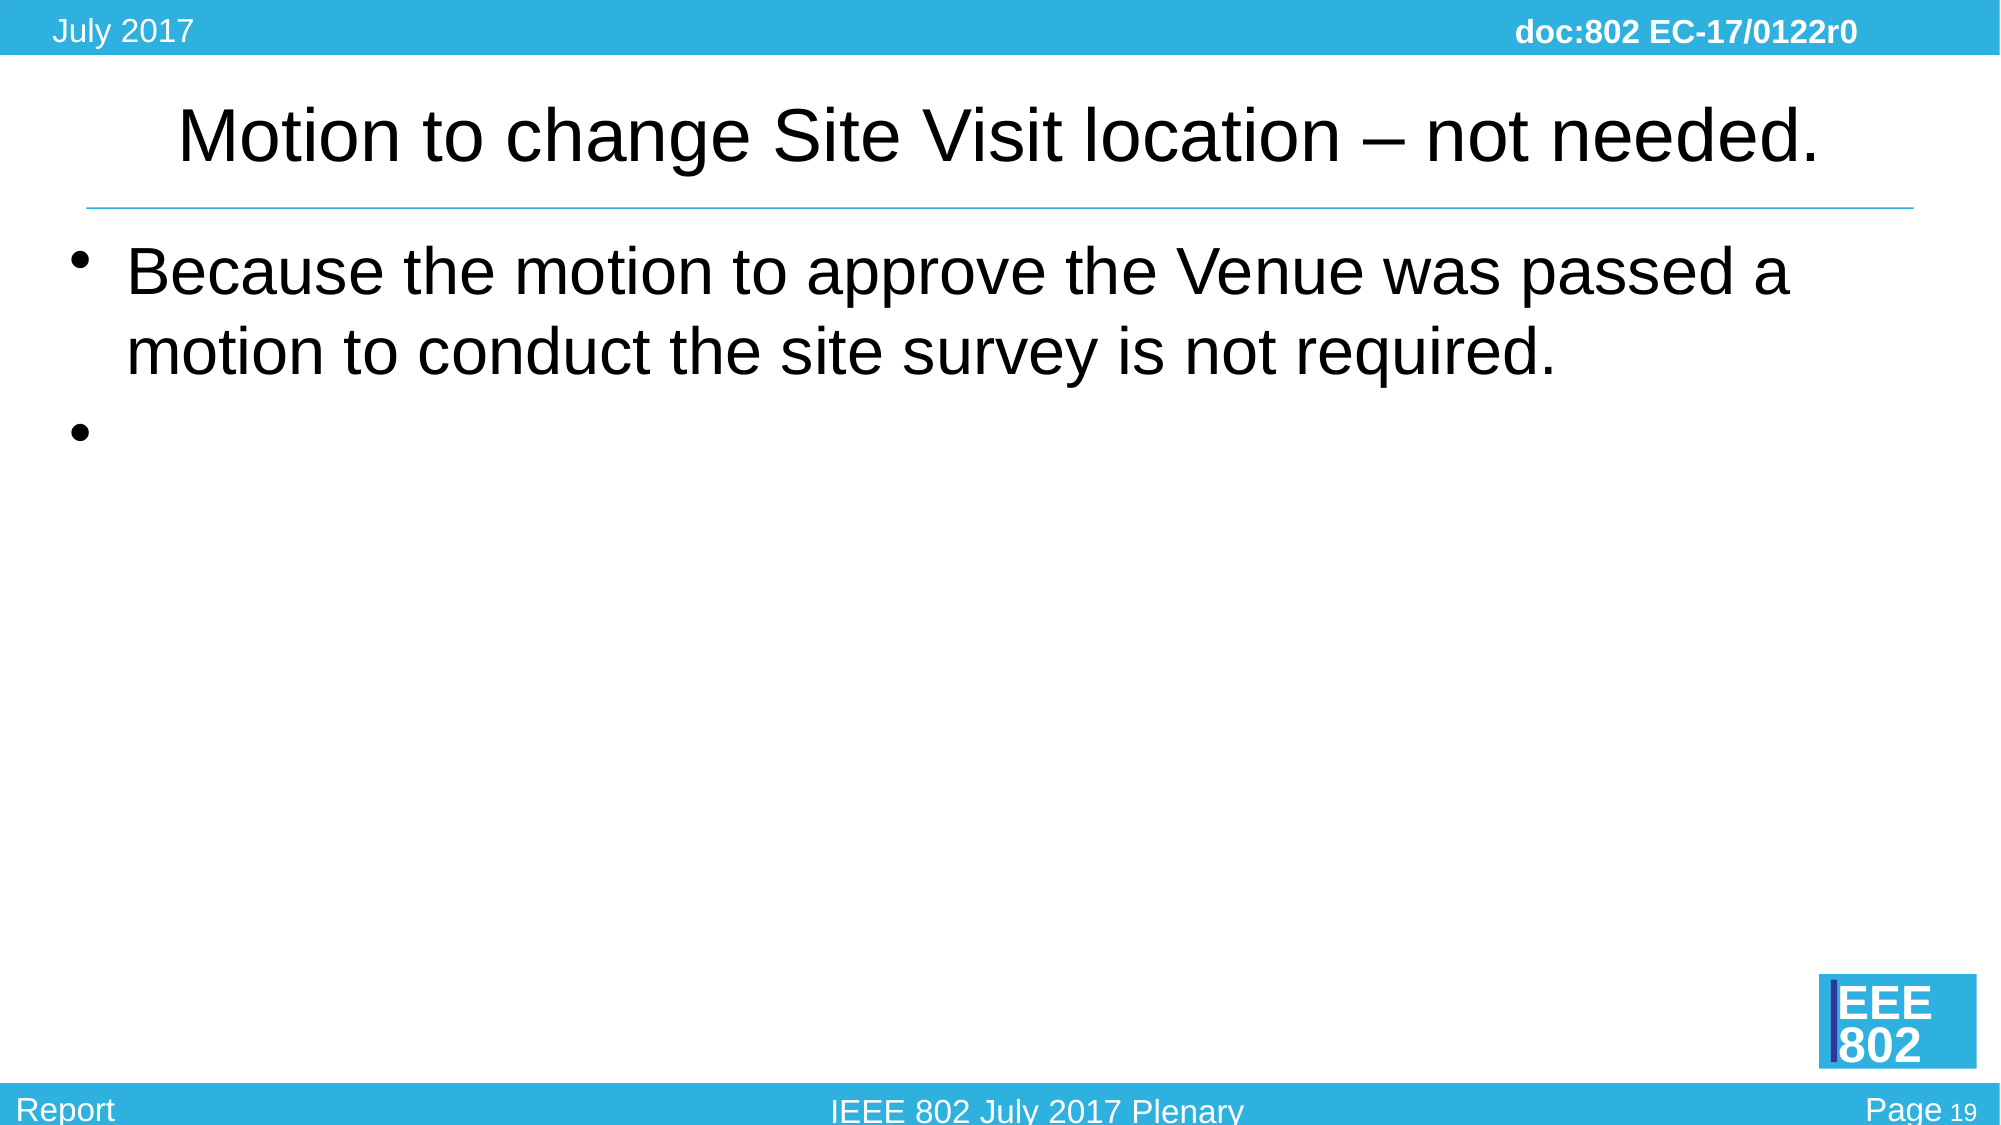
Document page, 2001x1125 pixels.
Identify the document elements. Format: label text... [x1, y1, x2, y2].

list Because the motion to approve the Venue was passed a motion to conduct the site survey is not required. [54, 220, 1855, 963]
title Motion to change Site Visit location – not needed. [99, 66, 1900, 197]
